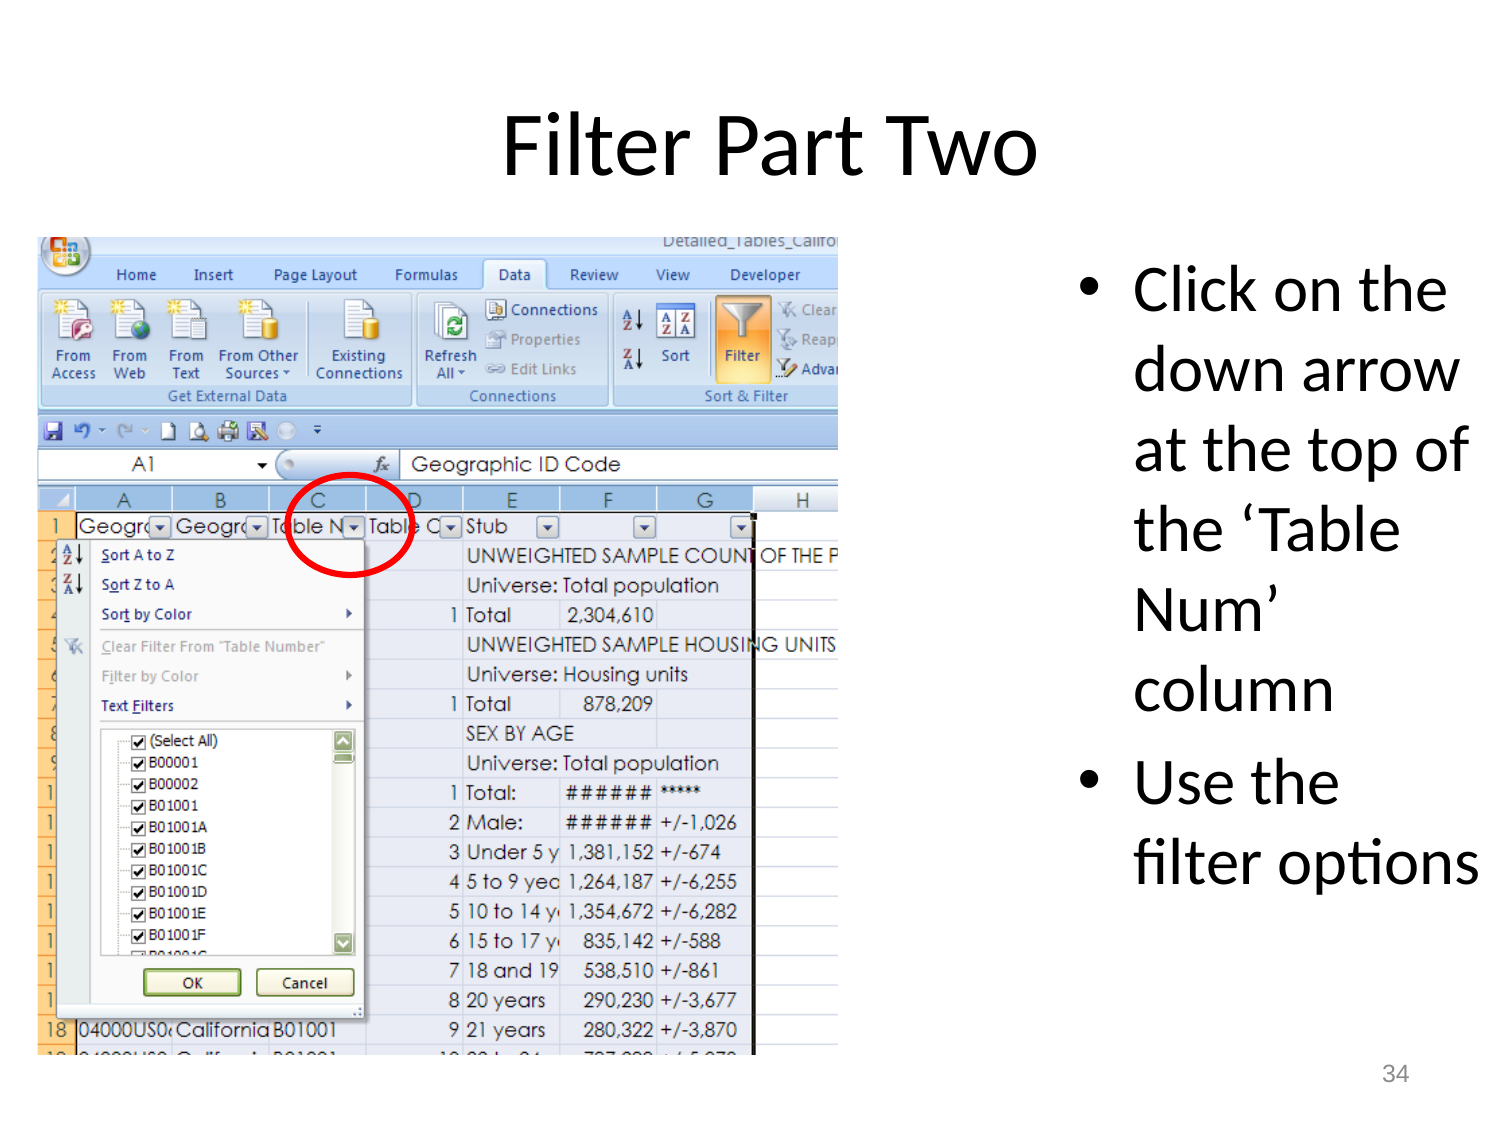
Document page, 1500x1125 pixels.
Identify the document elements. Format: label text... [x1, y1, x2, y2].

picture [37, 237, 839, 1055]
list Click on the down arrow at the top of the ‘Table Num’ column Use the filter options [1062, 237, 1500, 601]
title Filter Part Two [62, 44, 1500, 233]
slide_number 34 [1074, 1042, 1425, 1103]
